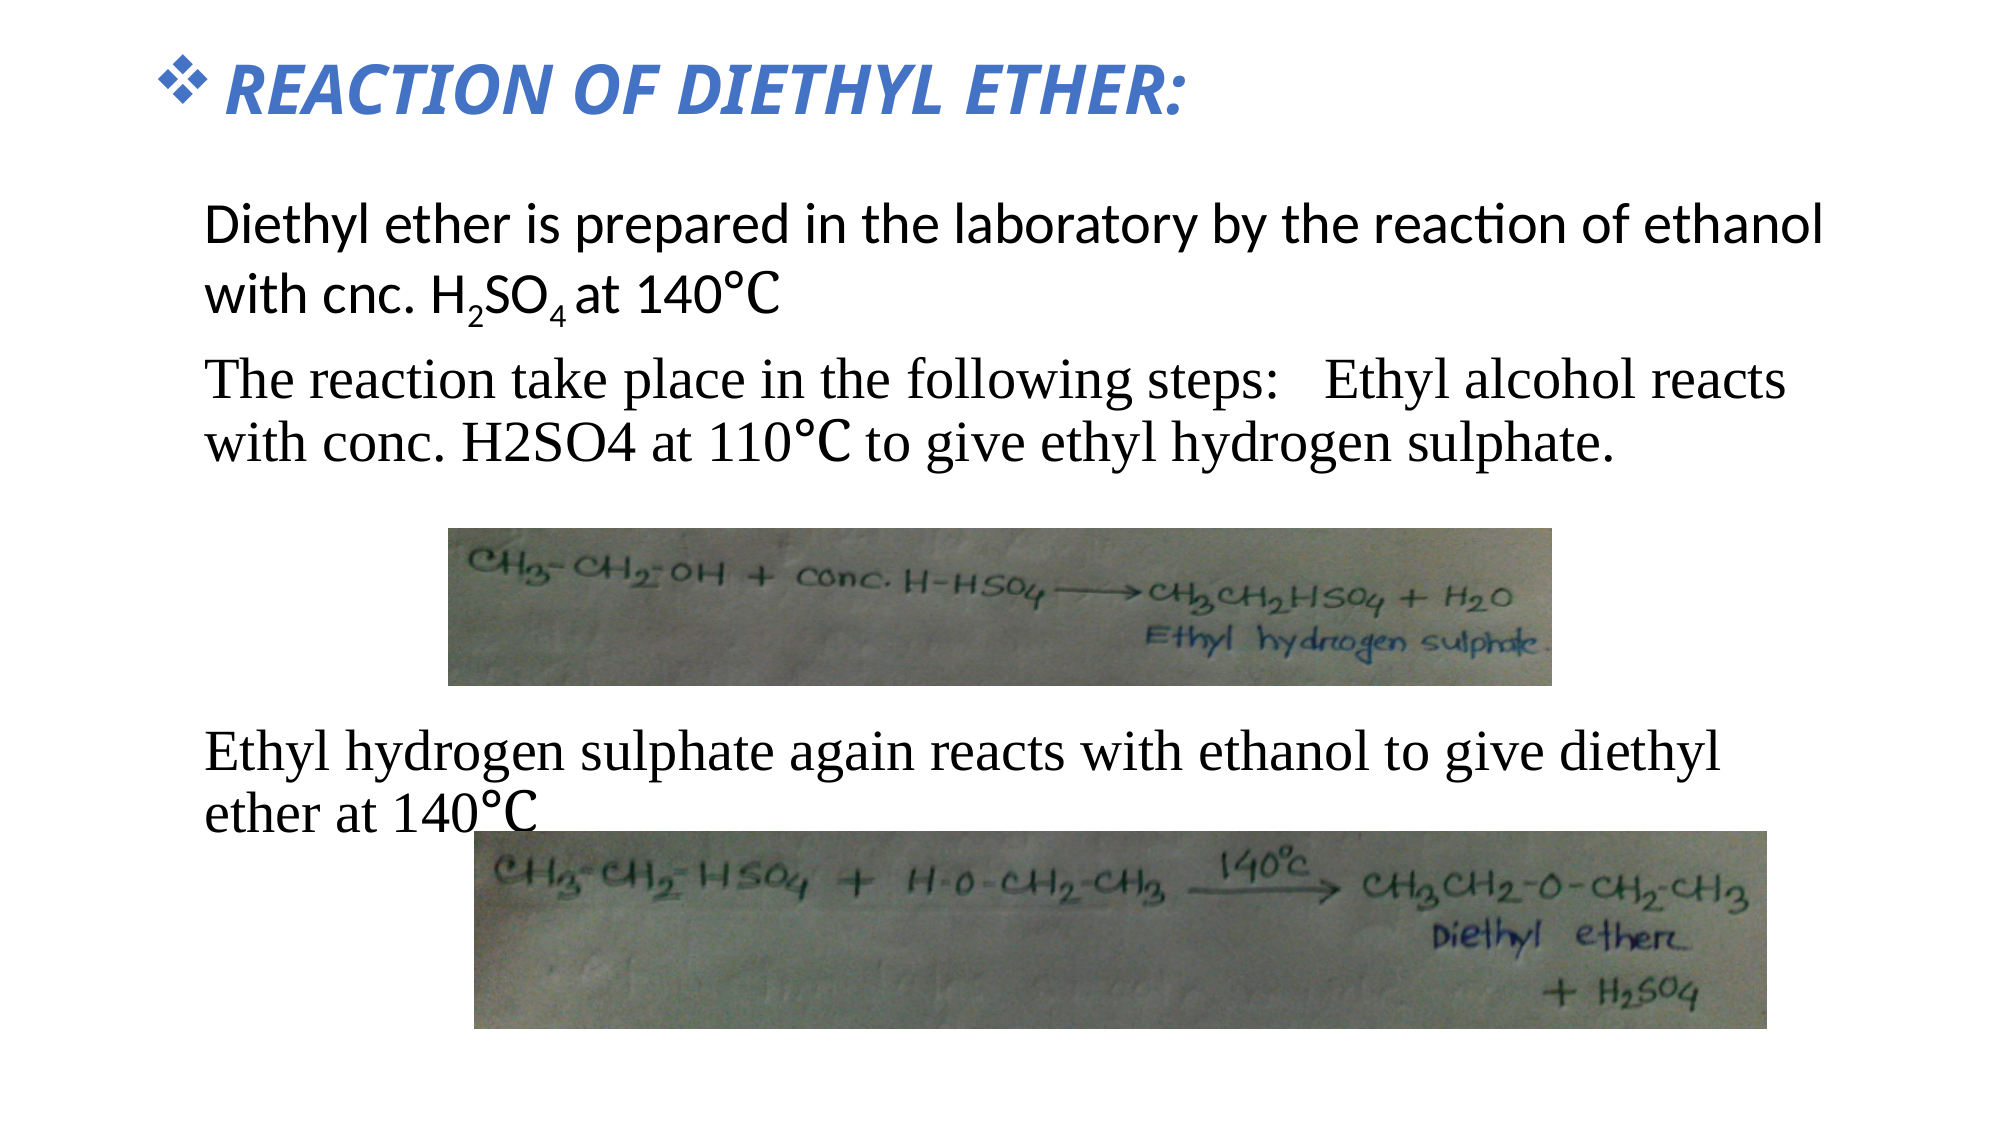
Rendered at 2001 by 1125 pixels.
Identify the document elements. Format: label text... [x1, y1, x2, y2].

picture [474, 831, 1767, 1029]
title REACTION OF DIETHYL ETHER: [137, 47, 1863, 214]
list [448, 528, 1552, 686]
list Diethyl ether is prepared in the laboratory by the reaction of ethanol with cnc. H2SO4 at 140℃ The reaction take place in the following steps: Ethyl alcohol reacts with conc. H2SO4 at 110℃ to give ethyl hydrogen sulphate. Ethyl hydrogen sulphate again reacts with ethanol to give diethyl ether at 140℃ [189, 185, 1863, 1078]
